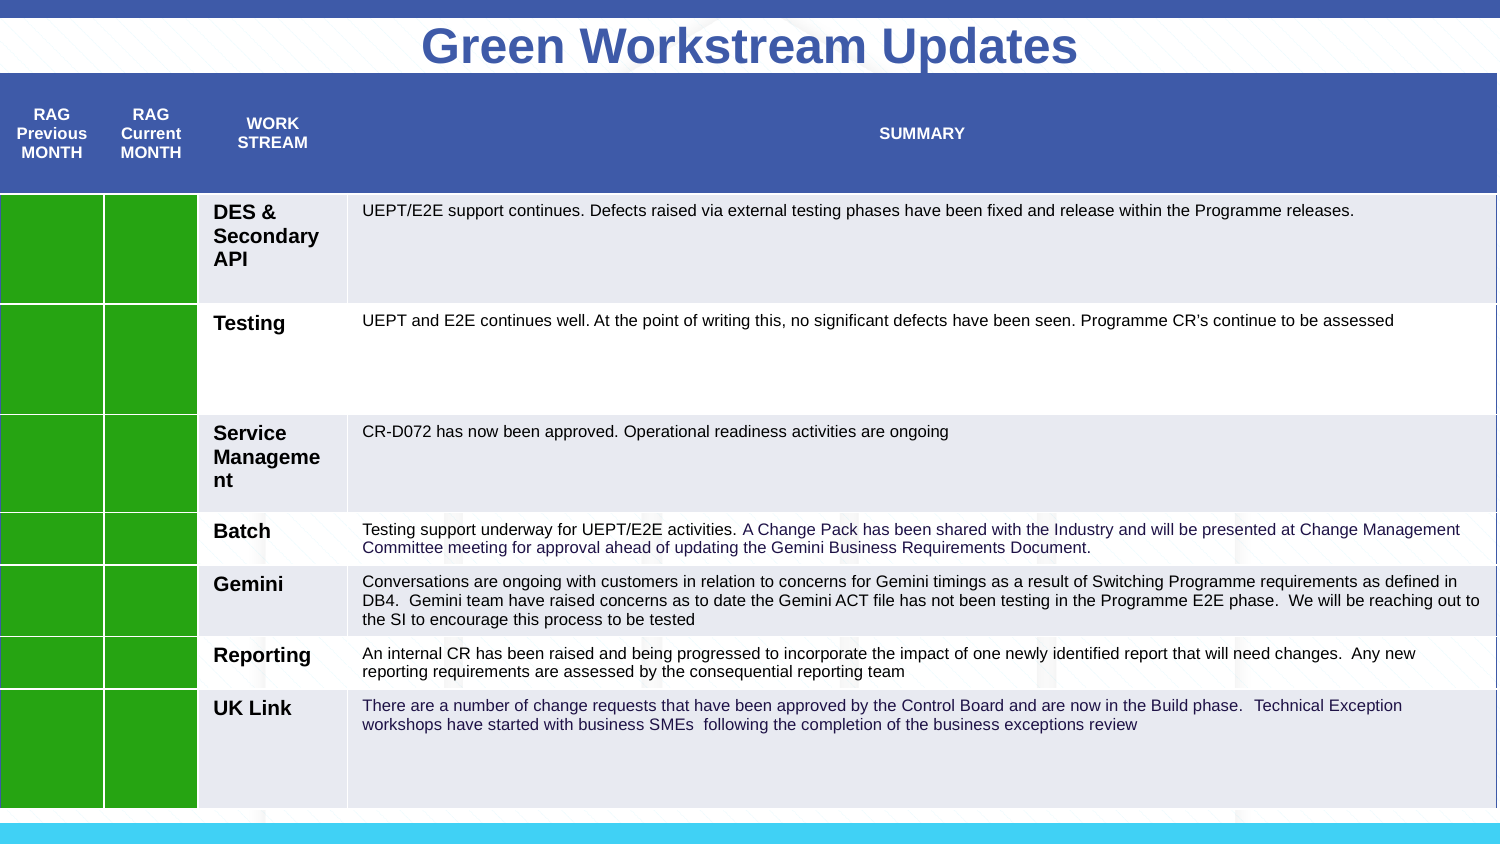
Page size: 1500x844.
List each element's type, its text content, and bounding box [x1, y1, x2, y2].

table_header RAG Previous MONTH [1, 74, 104, 193]
table_cell [1, 566, 103, 636]
table_cell [105, 195, 197, 303]
title Green Workstream Updates [75, 0, 1425, 92]
table_cell There are a number of change requests that have been approved by the Control Board and are now in the Build phase. Technical Exception workshops have started with business SMEs following the completion of the business exceptions review [348, 690, 1496, 808]
picture [0, 0, 75, 73]
table_cell An internal CR has been raised and being progressed to incorporate the impact of one newly identified report that will need changes. Any new reporting requirements are assessed by the consequential reporting team [348, 637, 1496, 688]
table_cell [1, 690, 103, 808]
table_cell DES & Secondary API [199, 195, 347, 303]
table_cell [1, 513, 103, 564]
table_cell Gemini [199, 566, 347, 636]
table_cell [105, 305, 197, 414]
table_cell [1, 305, 103, 414]
table_header SUMMARY [348, 74, 1496, 193]
table_cell [1, 415, 103, 512]
table_cell UEPT/E2E support continues. Defects raised via external testing phases have been fixed and release within the Programme releases. [348, 195, 1496, 303]
table_cell Batch [199, 513, 347, 564]
table_cell Testing support underway for UEPT/E2E activities. A Change Pack has been shared with the Industry and will be presented at Change Management Committee meeting for approval ahead of updating the Gemini Business Requirements Document. [348, 513, 1496, 564]
table_cell UK Link [199, 690, 347, 808]
table_cell [105, 566, 197, 636]
table_cell CR-D072 has now been approved. Operational readiness activities are ongoing [348, 415, 1496, 512]
table_cell [105, 690, 197, 808]
table_cell Conversations are ongoing with customers in relation to concerns for Gemini timings as a result of Switching Programme requirements as defined in DB4. Gemini team have raised concerns as to date the Gemini ACT file has not been testing in the Programme E2E phase. We will be reaching out to the SI to encourage this process to be tested [348, 566, 1496, 636]
table_cell Testing [199, 305, 347, 414]
table_cell [1, 195, 103, 303]
table_header RAG Current MONTH [104, 92, 198, 193]
table_cell [105, 415, 197, 512]
table_cell Reporting [199, 637, 347, 688]
picture [0, 0, 1500, 844]
table_cell UEPT and E2E continues well. At the point of writing this, no significant defects have been seen. Programme CR’s continue to be assessed [348, 305, 1496, 414]
table_cell Service Management [199, 415, 347, 512]
table_cell [1, 637, 103, 688]
table_cell [105, 513, 197, 564]
table_header WORK STREAM [198, 92, 348, 193]
table_cell [105, 637, 197, 688]
